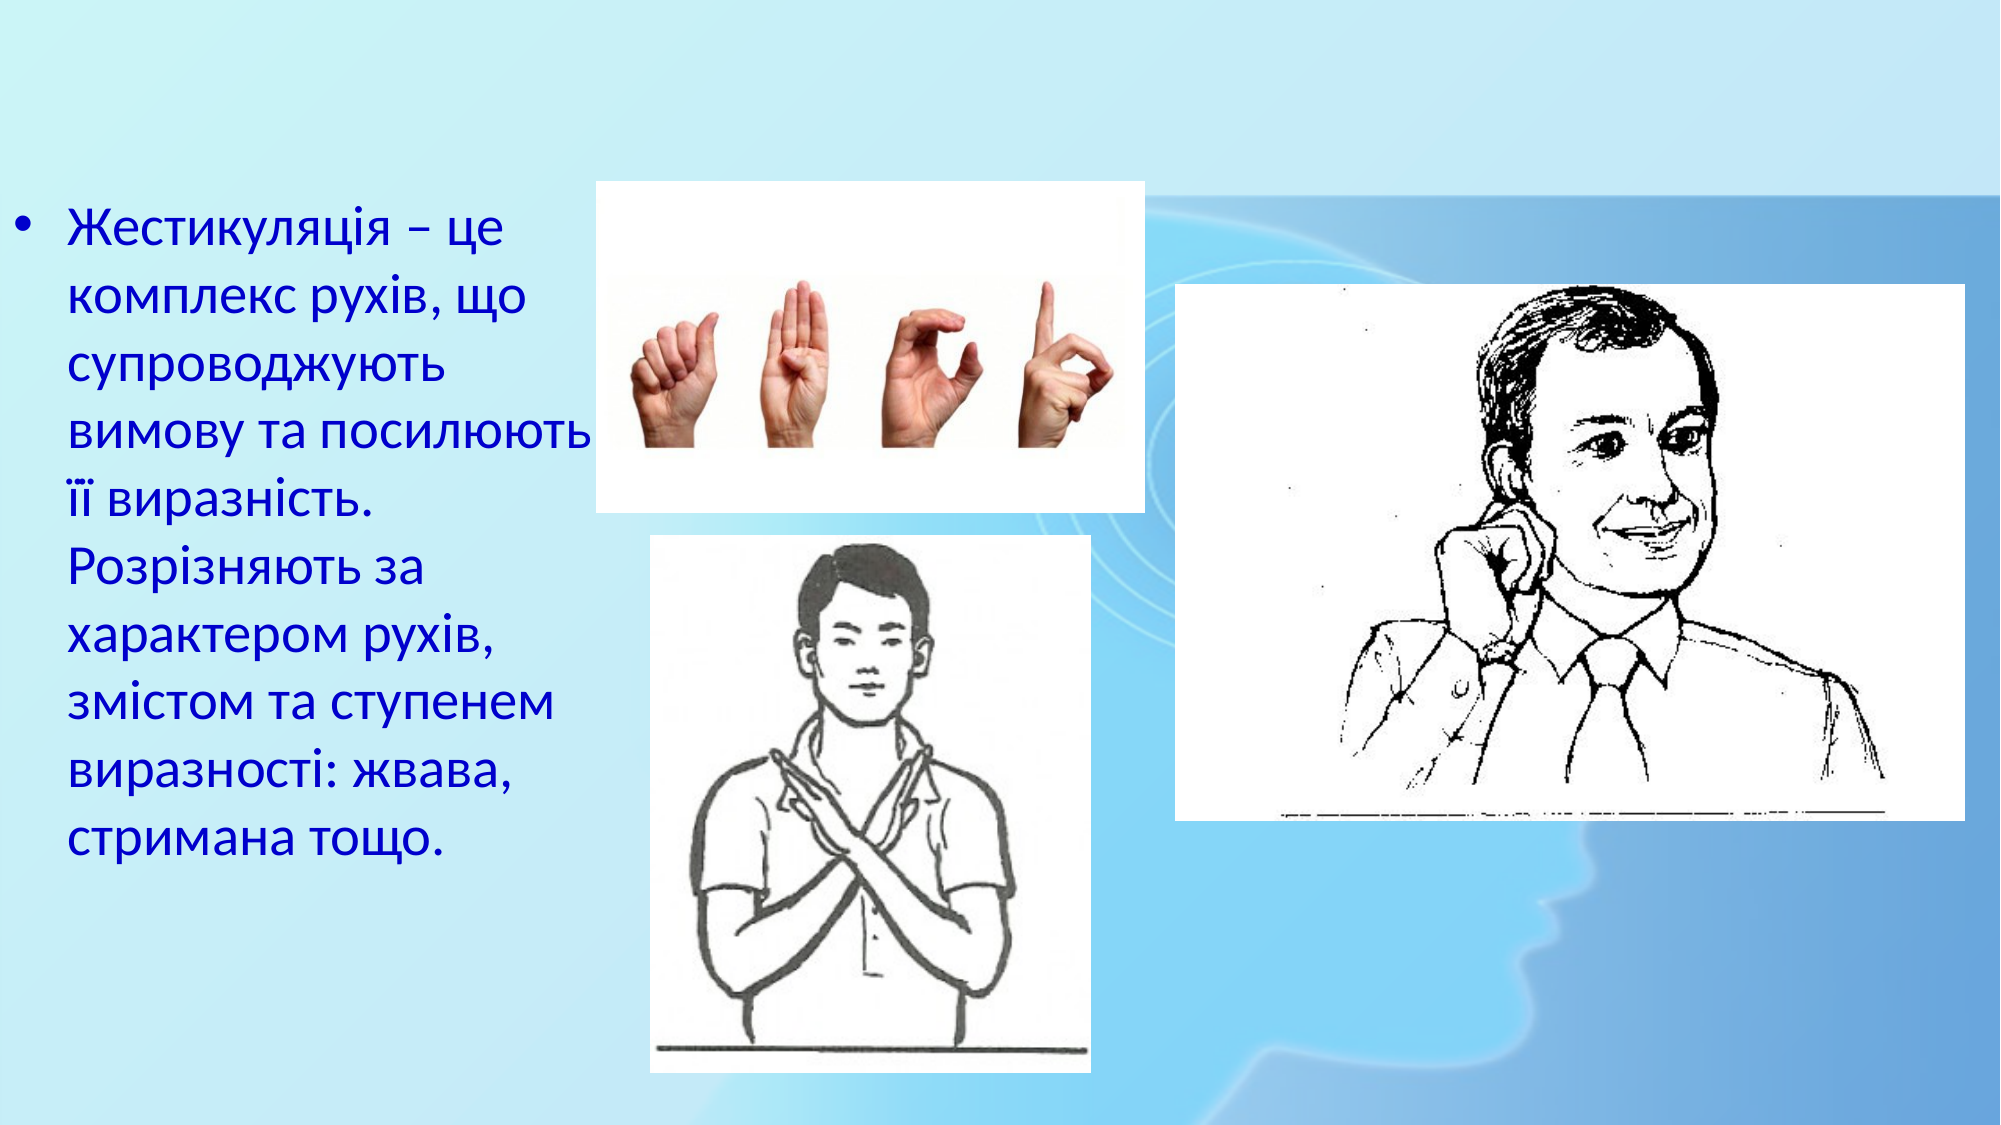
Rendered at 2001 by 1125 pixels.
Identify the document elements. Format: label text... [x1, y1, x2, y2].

list Жестикуляція – це комплекс рухів, що супроводжують вимову та посилюють її виразність. Розрізняють за характером рухів, змістом та ступенем виразності: жвава, стримана тощо. [0, 181, 620, 925]
picture [0, 0, 2000, 1125]
